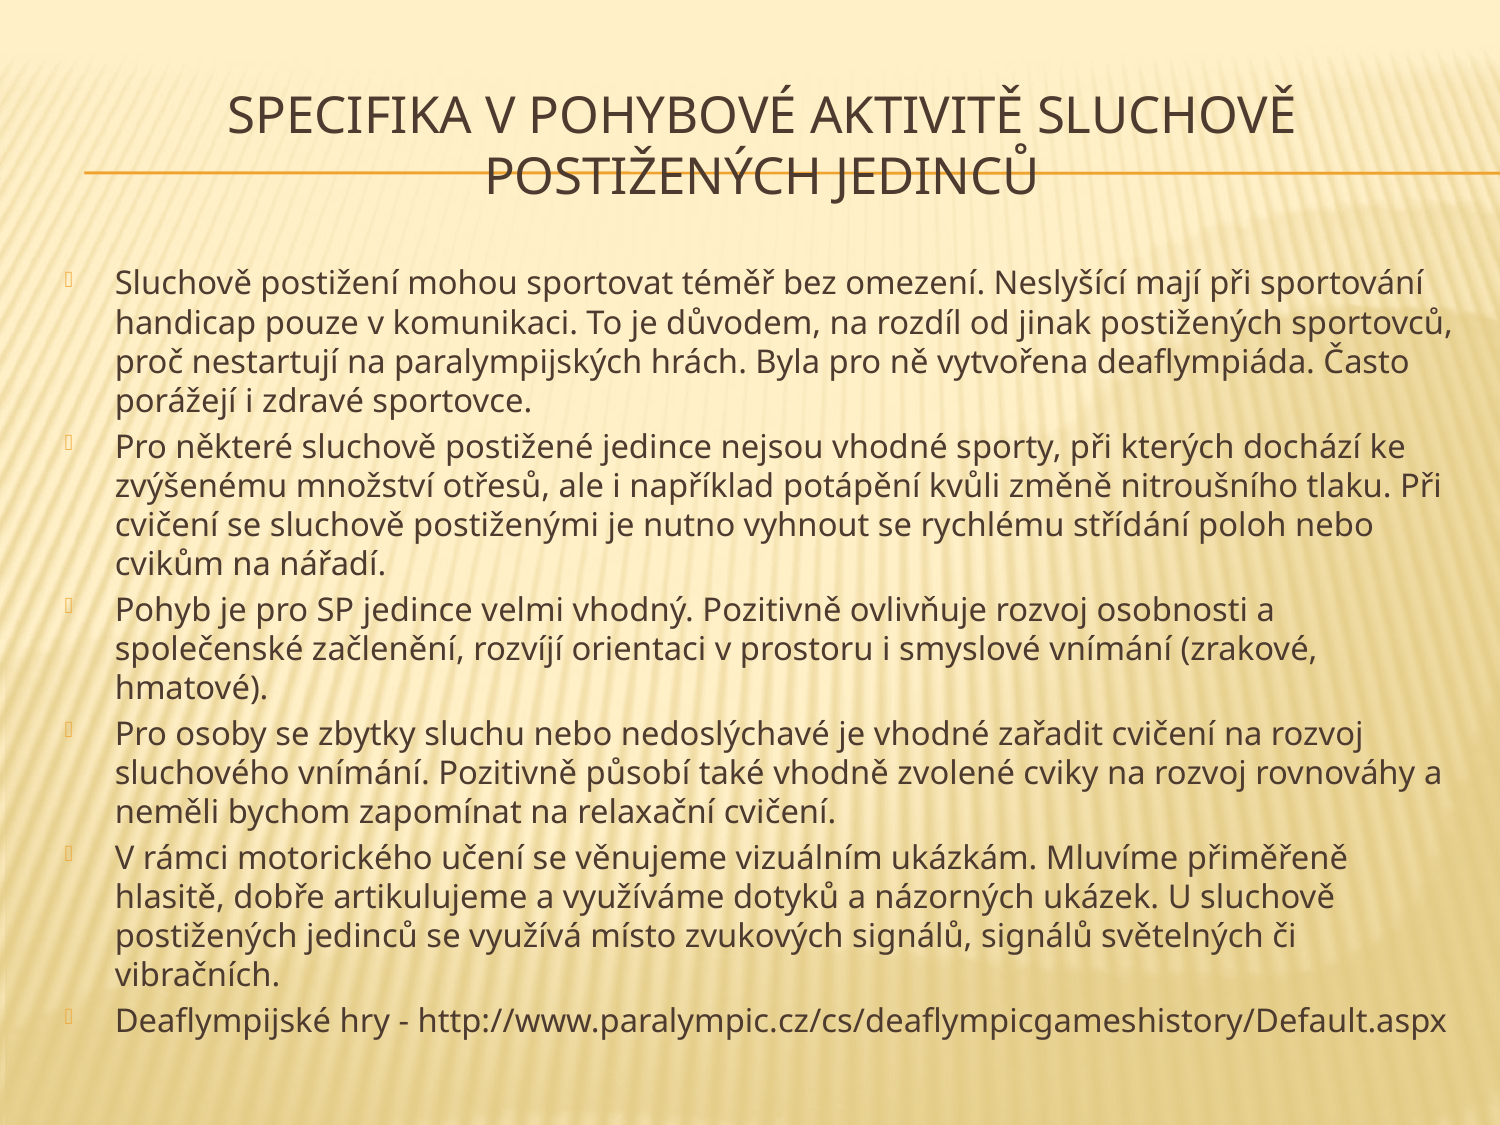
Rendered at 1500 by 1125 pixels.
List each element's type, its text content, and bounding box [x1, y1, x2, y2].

list Sluchově postižení mohou sportovat téměř bez omezení. Neslyšící mají při sportování handicap pouze v komunikaci. To je důvodem, na rozdíl od jinak postižených sportovců, proč nestartují na paralympijských hrách. Byla pro ně vytvořena deaflympiáda. Často porážejí i zdravé sportovce. Pro některé sluchově postižené jedince nejsou vhodné sporty, při kterých dochází ke zvýšenému množství otřesů, ale i například potápění kvůli změně nitroušního tlaku. Při cvičení se sluchově postiženými je nutno vyhnout se rychlému střídání poloh nebo cvikům na nářadí. Pohyb je pro SP jedince velmi vhodný. Pozitivně ovlivňuje rozvoj osobnosti a společenské začlenění, rozvíjí orientaci v prostoru i smyslové vnímání (zrakové, hmatové). Pro osoby se zbytky sluchu nebo nedoslýchavé je vhodné zařadit cvičení na rozvoj sluchového vnímání. Pozitivně působí také vhodně zvolené cviky na rozvoj rovnováhy a neměli bychom zapomínat na relaxační cvičení. V rámci motorického učení se věnujeme vizuálním ukázkám. Mluvíme přiměřeně hlasitě, dobře artikulujeme a využíváme dotyků a názorných ukázek. U sluchově postižených jedinců se využívá místo zvukových signálů, signálů světelných či vibračních. Deaflympijské hry - http://www.paralympic.cz/cs/deaflympicgameshistory/Default.aspx [50, 254, 1475, 1055]
title Specifika v pohybové aktivitě sluchově postižených jedinců [50, 75, 1475, 213]
